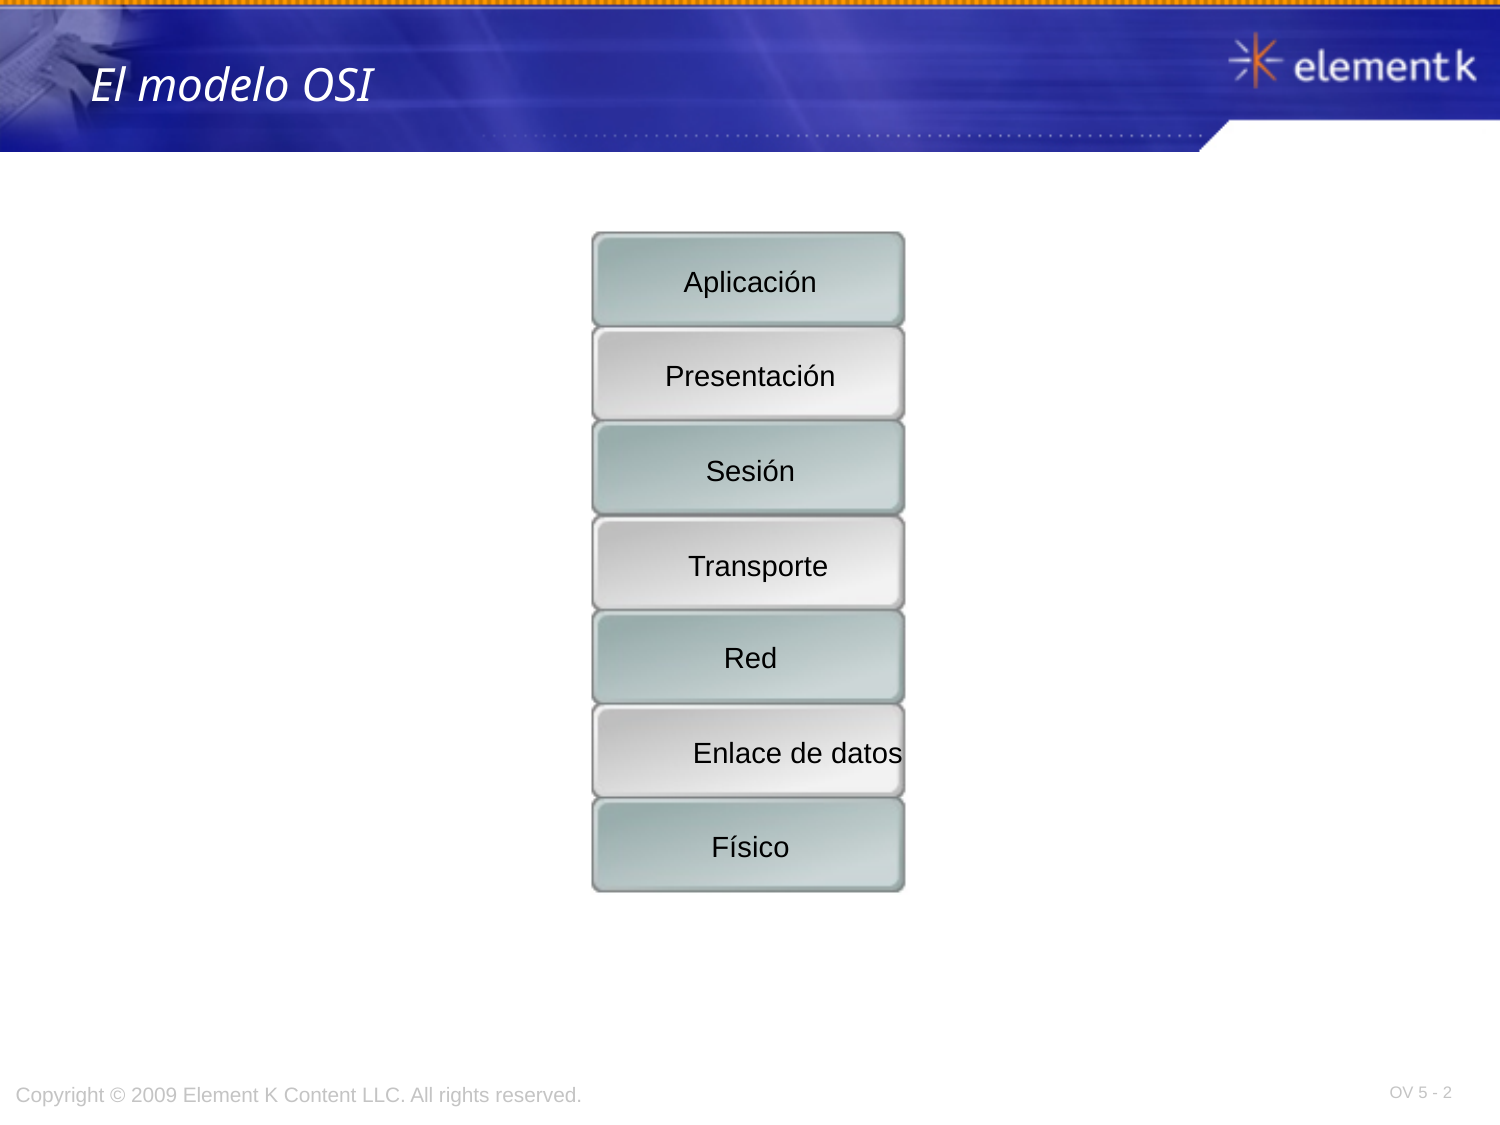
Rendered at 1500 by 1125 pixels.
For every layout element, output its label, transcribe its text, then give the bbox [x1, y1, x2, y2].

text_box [590, 229, 910, 895]
picture [0, 0, 1500, 152]
title El modelo OSI [74, 32, 1200, 134]
